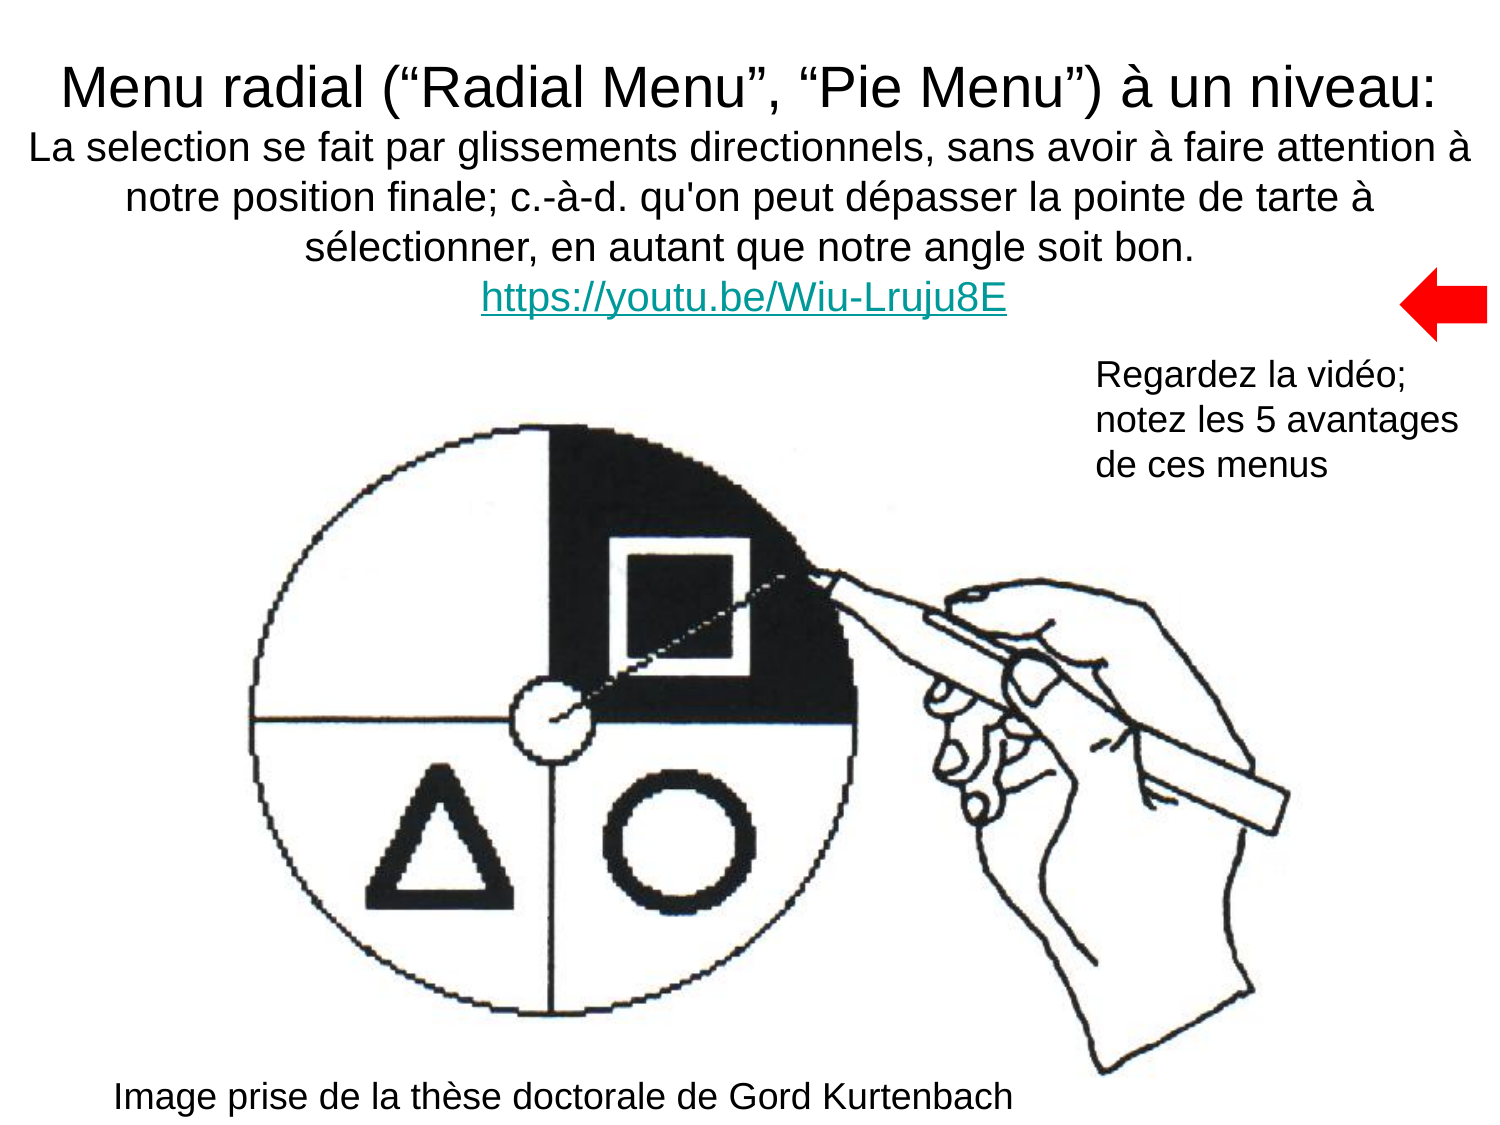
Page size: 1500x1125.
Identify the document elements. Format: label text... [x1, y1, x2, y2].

title Menu radial (“Radial Menu”, “Pie Menu”) à un niveau: La selection se fait par glissements directionnels, sans avoir à faire attention à notre position finale; c.-à-d. qu'on peut dépasser la pointe de tarte à sélectionner, en autant que notre angle soit bon. https://youtu.be/Wiu-Lruju8E [0, 7, 1500, 362]
text_box [1397, 265, 1490, 342]
text_box Image prise de la thèse doctorale de Gord Kurtenbach [98, 1064, 1042, 1125]
text_box Regardez la vidéo; notez les 5 avantages de ces menus [1080, 342, 1500, 492]
picture [218, 408, 1306, 1102]
